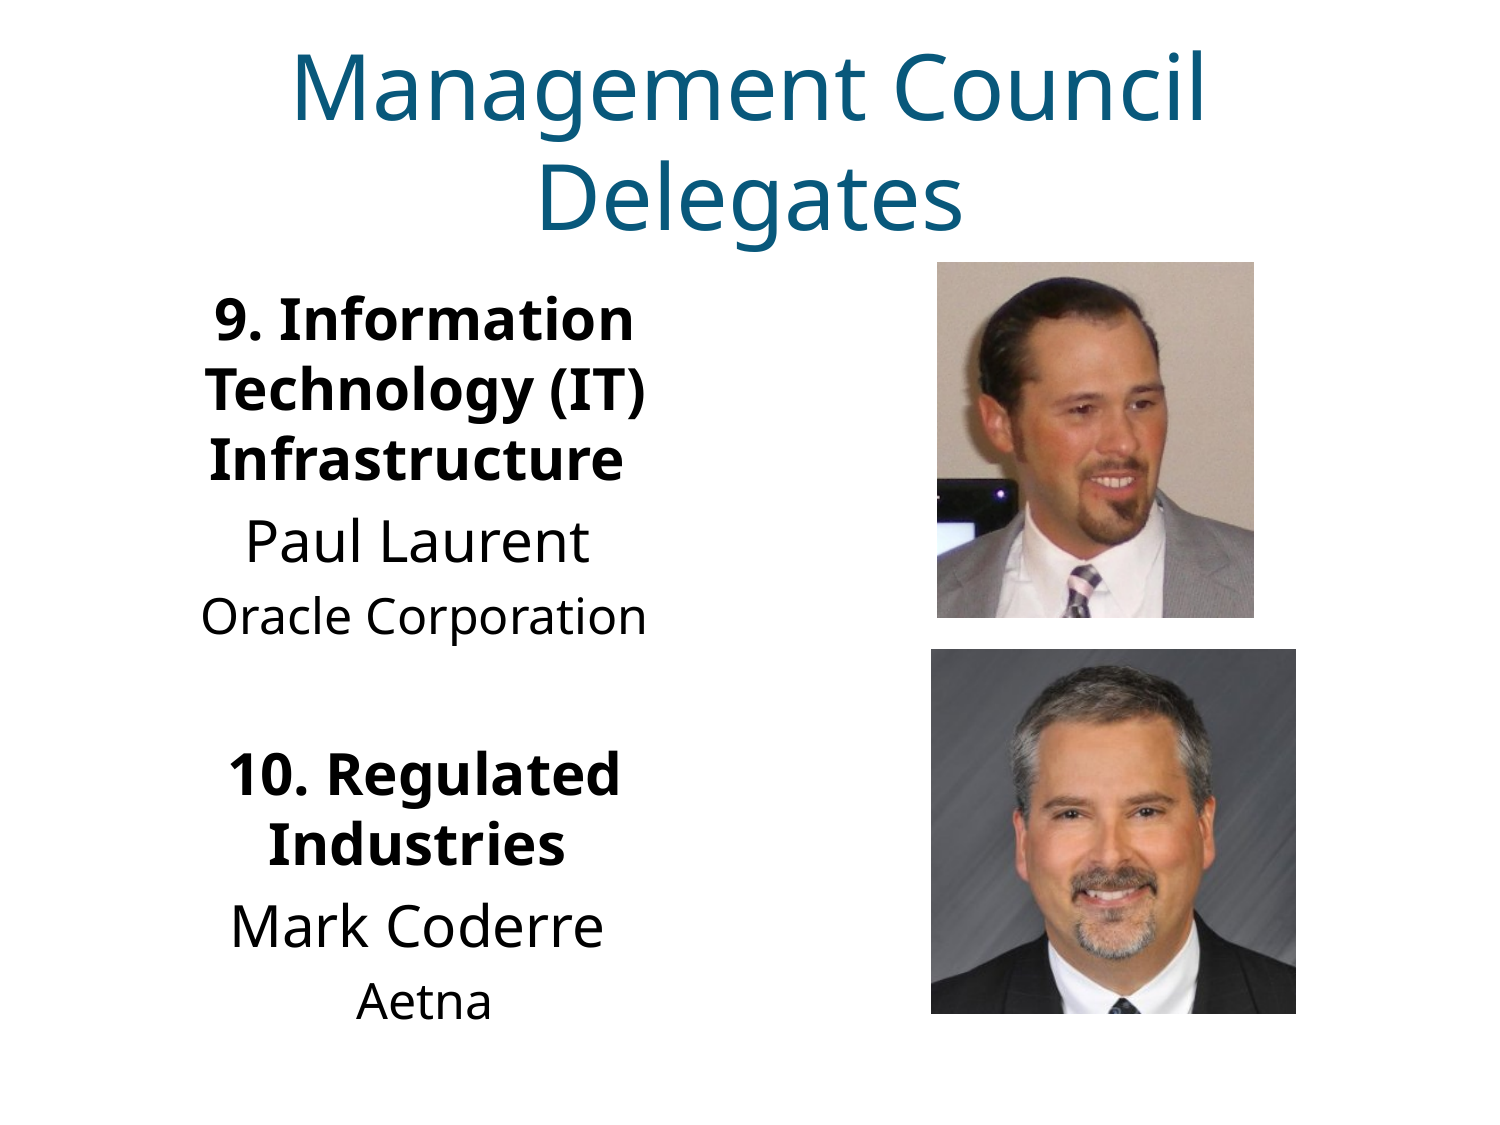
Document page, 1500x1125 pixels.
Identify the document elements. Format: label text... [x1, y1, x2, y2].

picture [937, 262, 1254, 619]
list 9. Information Technology (IT) Infrastructure Paul Laurent Oracle Corporation 10. Regulated Industries Mark Coderre Aetna [50, 275, 800, 1025]
title Management Council Delegates [75, 45, 1425, 233]
picture [930, 649, 1296, 1015]
